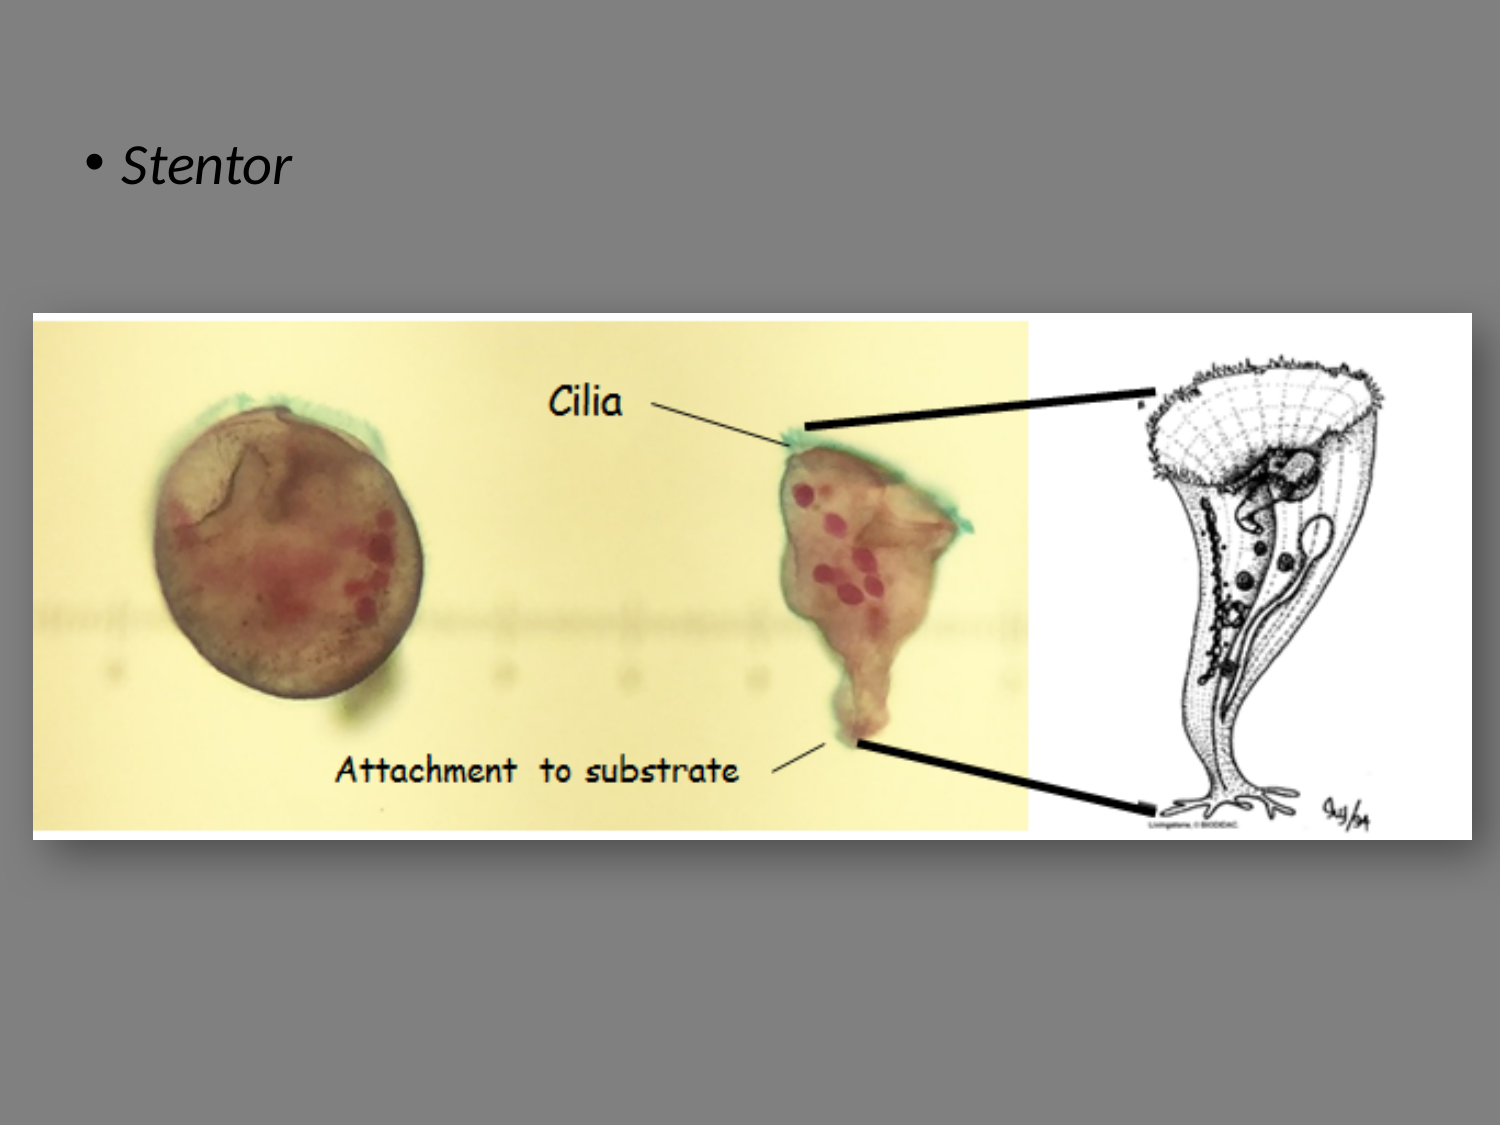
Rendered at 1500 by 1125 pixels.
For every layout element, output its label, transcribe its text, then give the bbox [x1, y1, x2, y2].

list Stentor [69, 126, 1364, 297]
picture [33, 313, 1472, 840]
